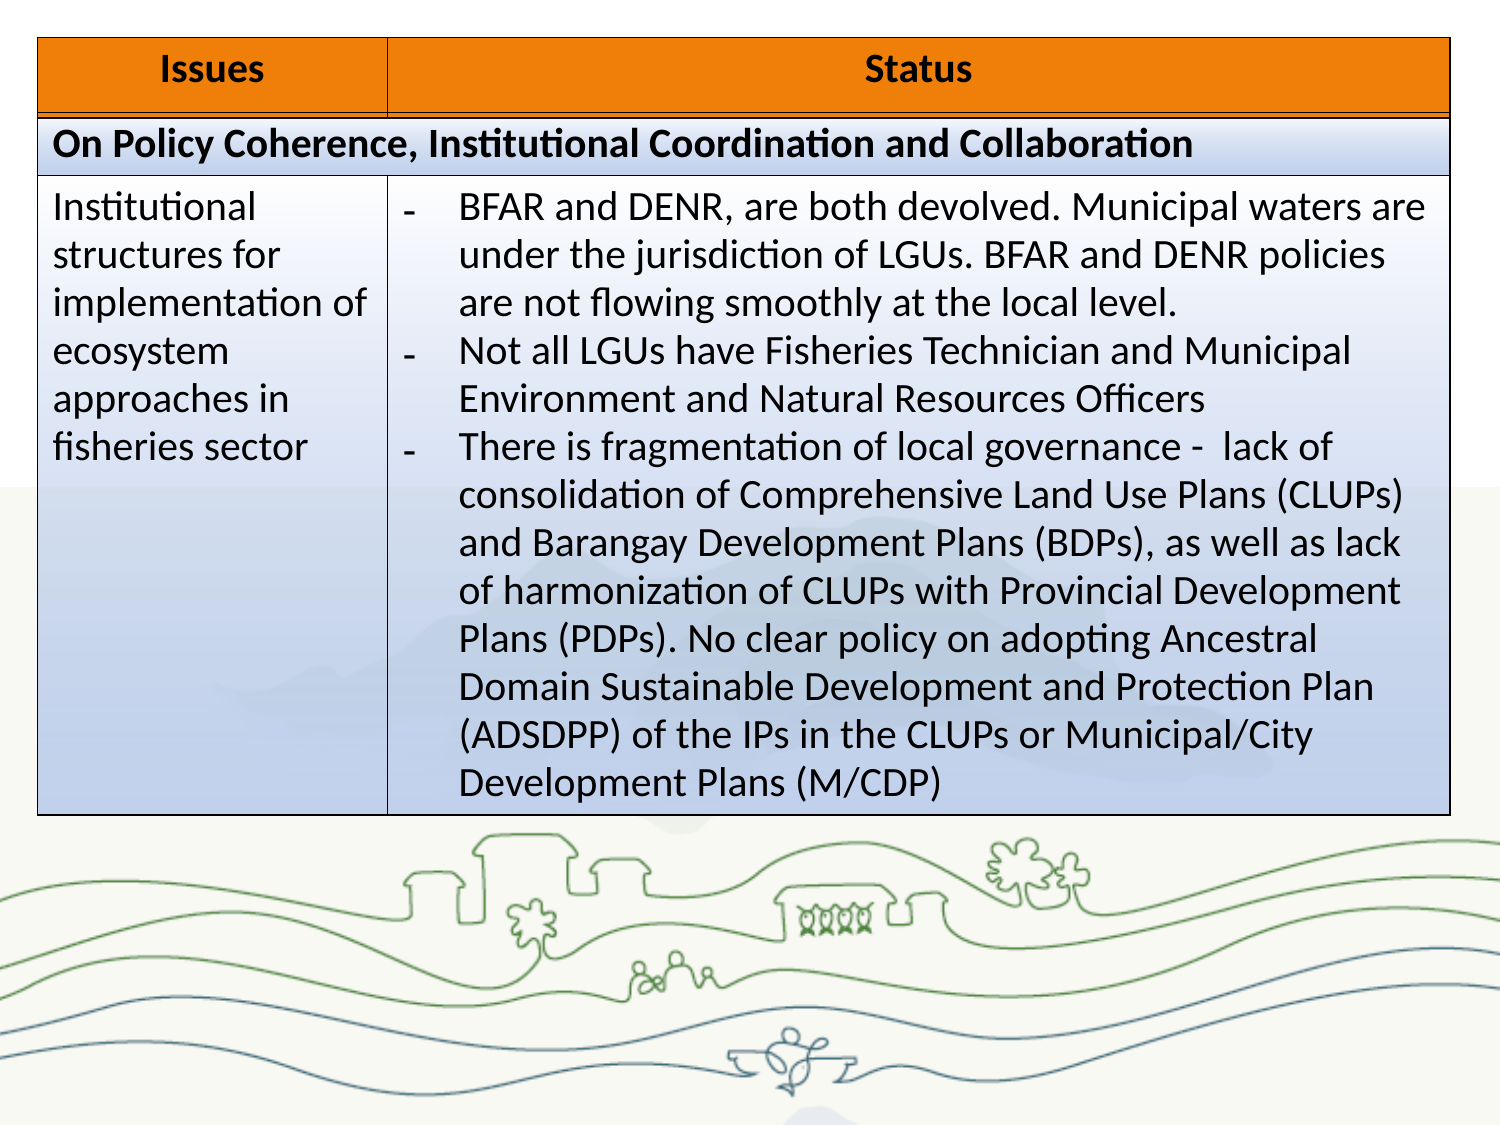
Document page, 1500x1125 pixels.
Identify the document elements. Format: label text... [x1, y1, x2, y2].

table_header On Policy Coherence, Institutional Coordination and Collaboration [38, 113, 1449, 175]
picture [0, 487, 1500, 1125]
table_cell BFAR and DENR, are both devolved. Municipal waters are under the jurisdiction of LGUs. BFAR and DENR policies are not flowing smoothly at the local level. Not all LGUs have Fisheries Technician and Municipal Environment and Natural Resources Officers There is fragmentation of local governance - lack of consolidation of Comprehensive Land Use Plans (CLUPs) and Barangay Development Plans (BDPs), as well as lack of harmonization of CLUPs with Provincial Development Plans (PDPs). No clear policy on adopting Ancestral Domain Sustainable Development and Protection Plan (ADSDPP) of the IPs in the CLUPs or Municipal/City Development Plans (M/CDP) [388, 176, 1449, 814]
table_cell Institutional structures for implementation of ecosystem approaches in fisheries sector [38, 176, 387, 814]
table_header Issues [38, 38, 387, 112]
table_header Status [388, 38, 1449, 112]
